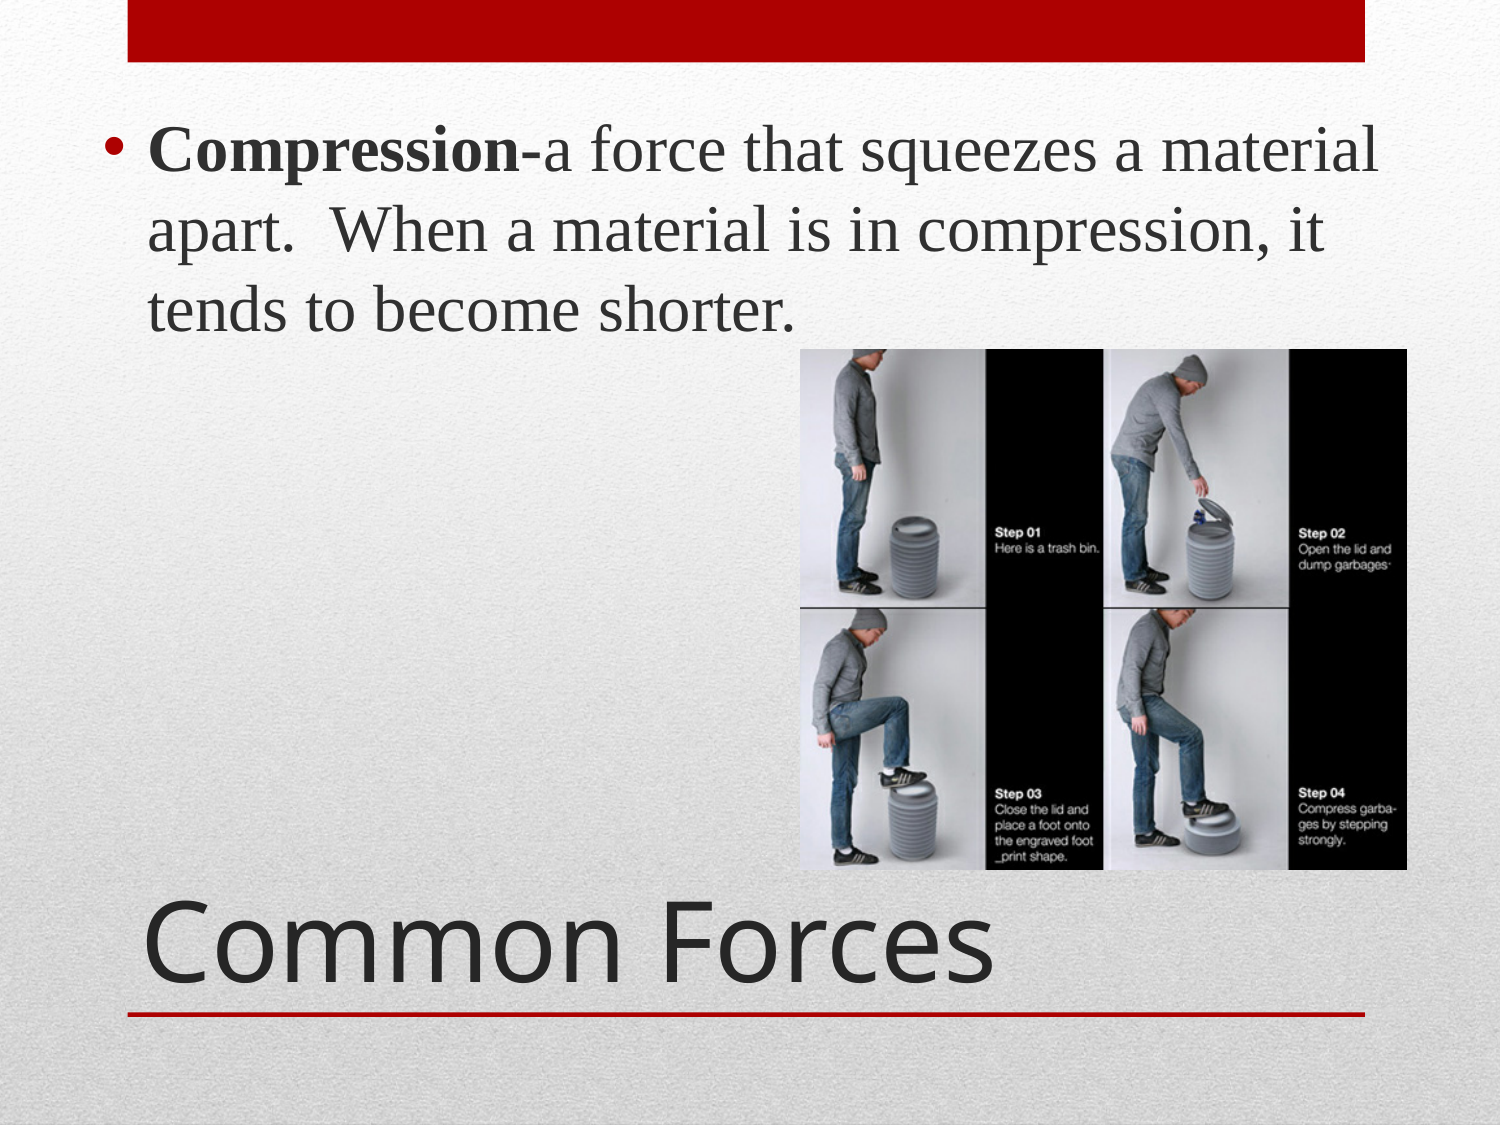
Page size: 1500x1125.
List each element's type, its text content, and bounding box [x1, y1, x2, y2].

title Common Forces [125, 750, 1238, 1013]
list Compression-a force that squeezes a material apart. When a material is in compression, it tends to become shorter. [87, 37, 1425, 413]
picture [799, 349, 1407, 871]
